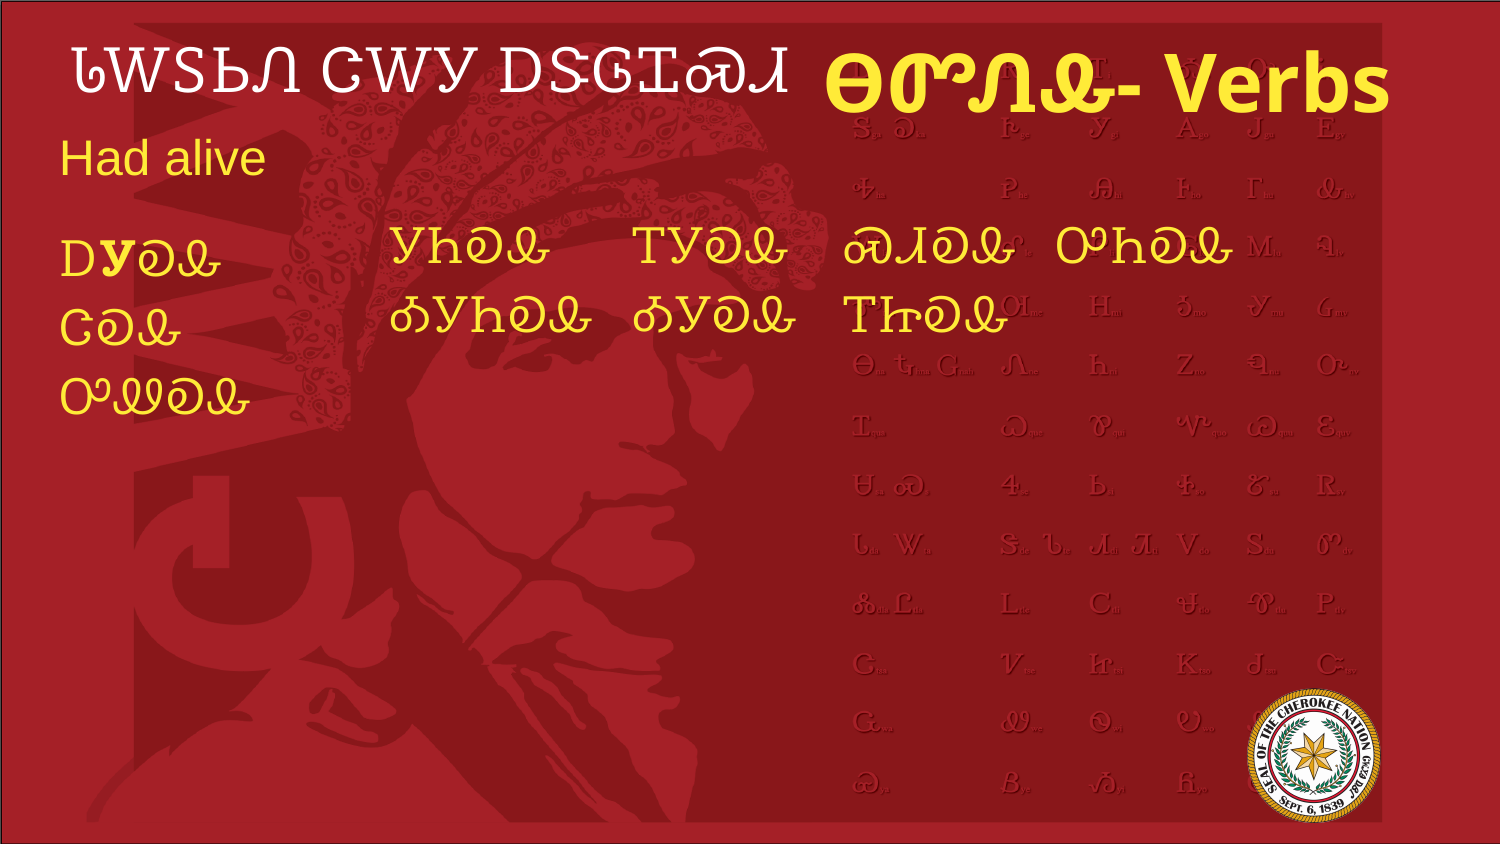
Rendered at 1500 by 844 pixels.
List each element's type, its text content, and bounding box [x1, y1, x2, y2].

list ᎤᏂᎧᎲ [1039, 129, 1324, 788]
list ᏍᏗᎧᎲ ᎢᏥᎧᎲ [827, 129, 1039, 788]
list ᎢᎩᎧᎲ ᎣᎩᎧᎲ [616, 129, 827, 788]
picture [0, 0, 1500, 844]
text_box ᎾᏛᏁᎲ- Verbs [750, 16, 1465, 145]
list ᎩᏂᎧᎲ ᎣᎩᏂᎧᎲ [374, 129, 616, 771]
list Had alive ᎠᎩᎧᎲ ᏣᎧᎲ ᎤᏪᎧᎲ [43, 101, 328, 844]
title ᏓᎳᏚᏏᏁ ᏣᎳᎩ ᎠᏕᎶᏆᏍᏗ [53, 7, 1426, 121]
